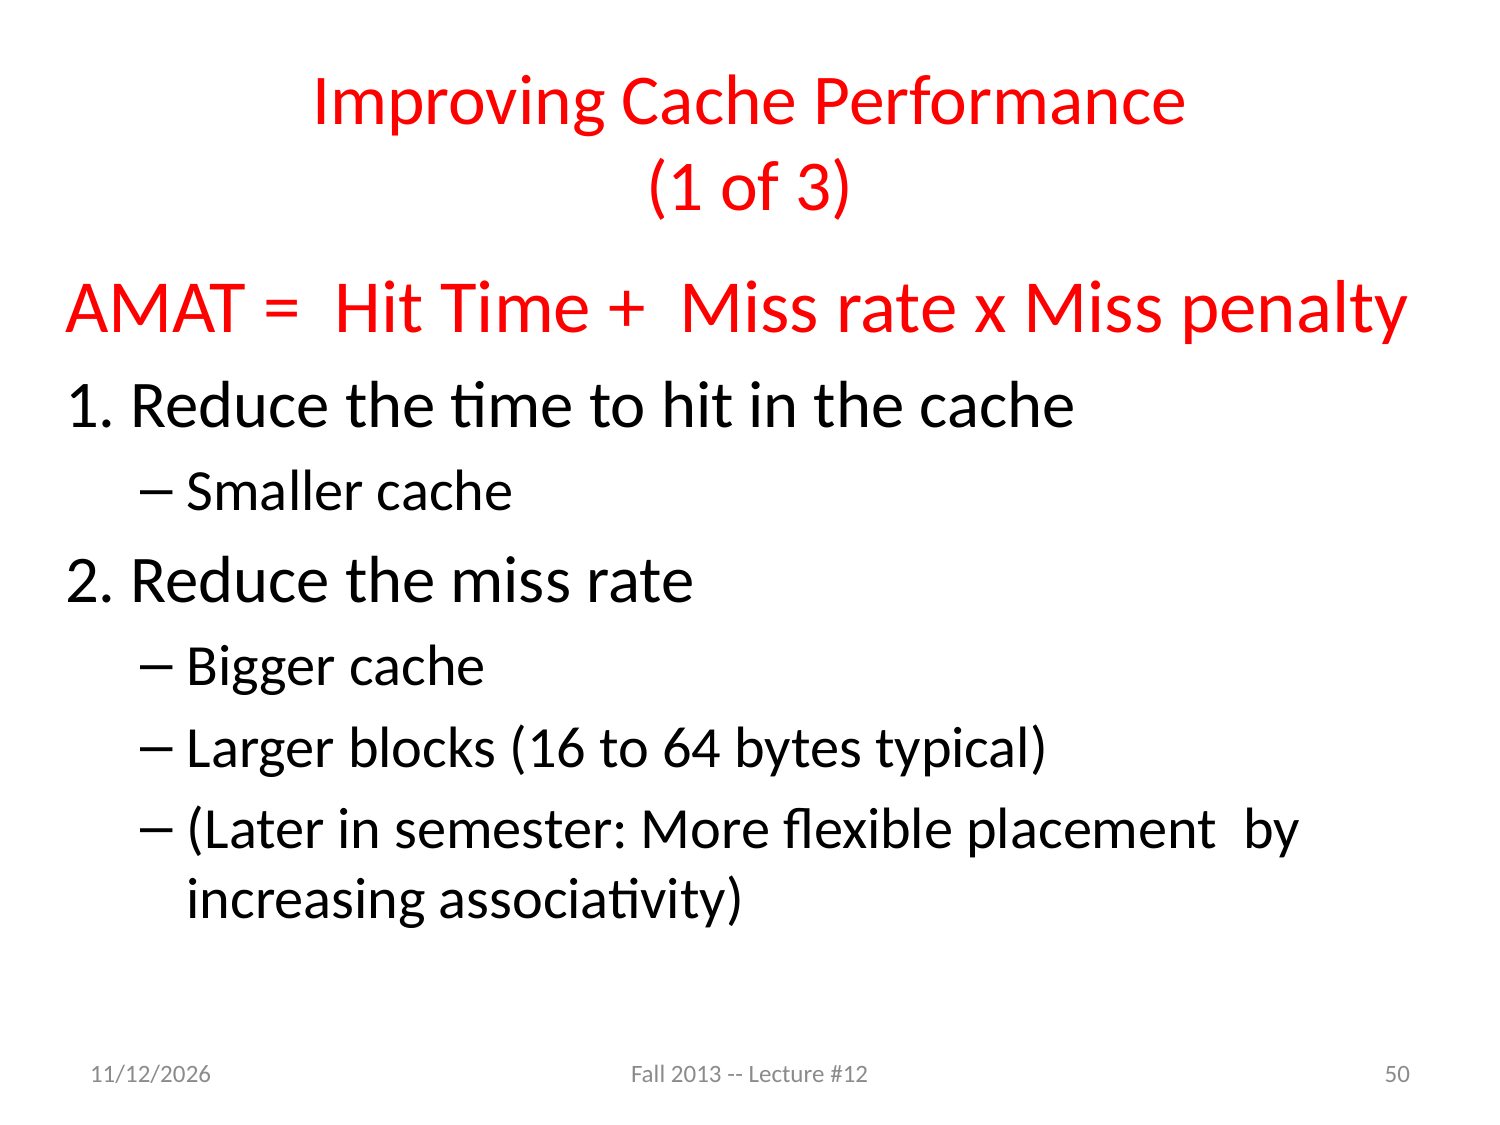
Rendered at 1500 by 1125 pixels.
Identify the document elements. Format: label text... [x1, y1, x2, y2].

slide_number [75, 1042, 425, 1103]
footer Fall 2013 -- Lecture #12 [512, 1042, 988, 1103]
slide_number 50 [1074, 1042, 1425, 1103]
list AMAT = Hit Time + Miss rate x Miss penalty 1. Reduce the time to hit in the cache Smaller cache 2. Reduce the miss rate Bigger cache Larger blocks (16 to 64 bytes typical) (Later in semester: More flexible placement by increasing associativity) [50, 249, 1475, 1071]
title Improving Cache Performance (1 of 3) [75, 45, 1425, 233]
